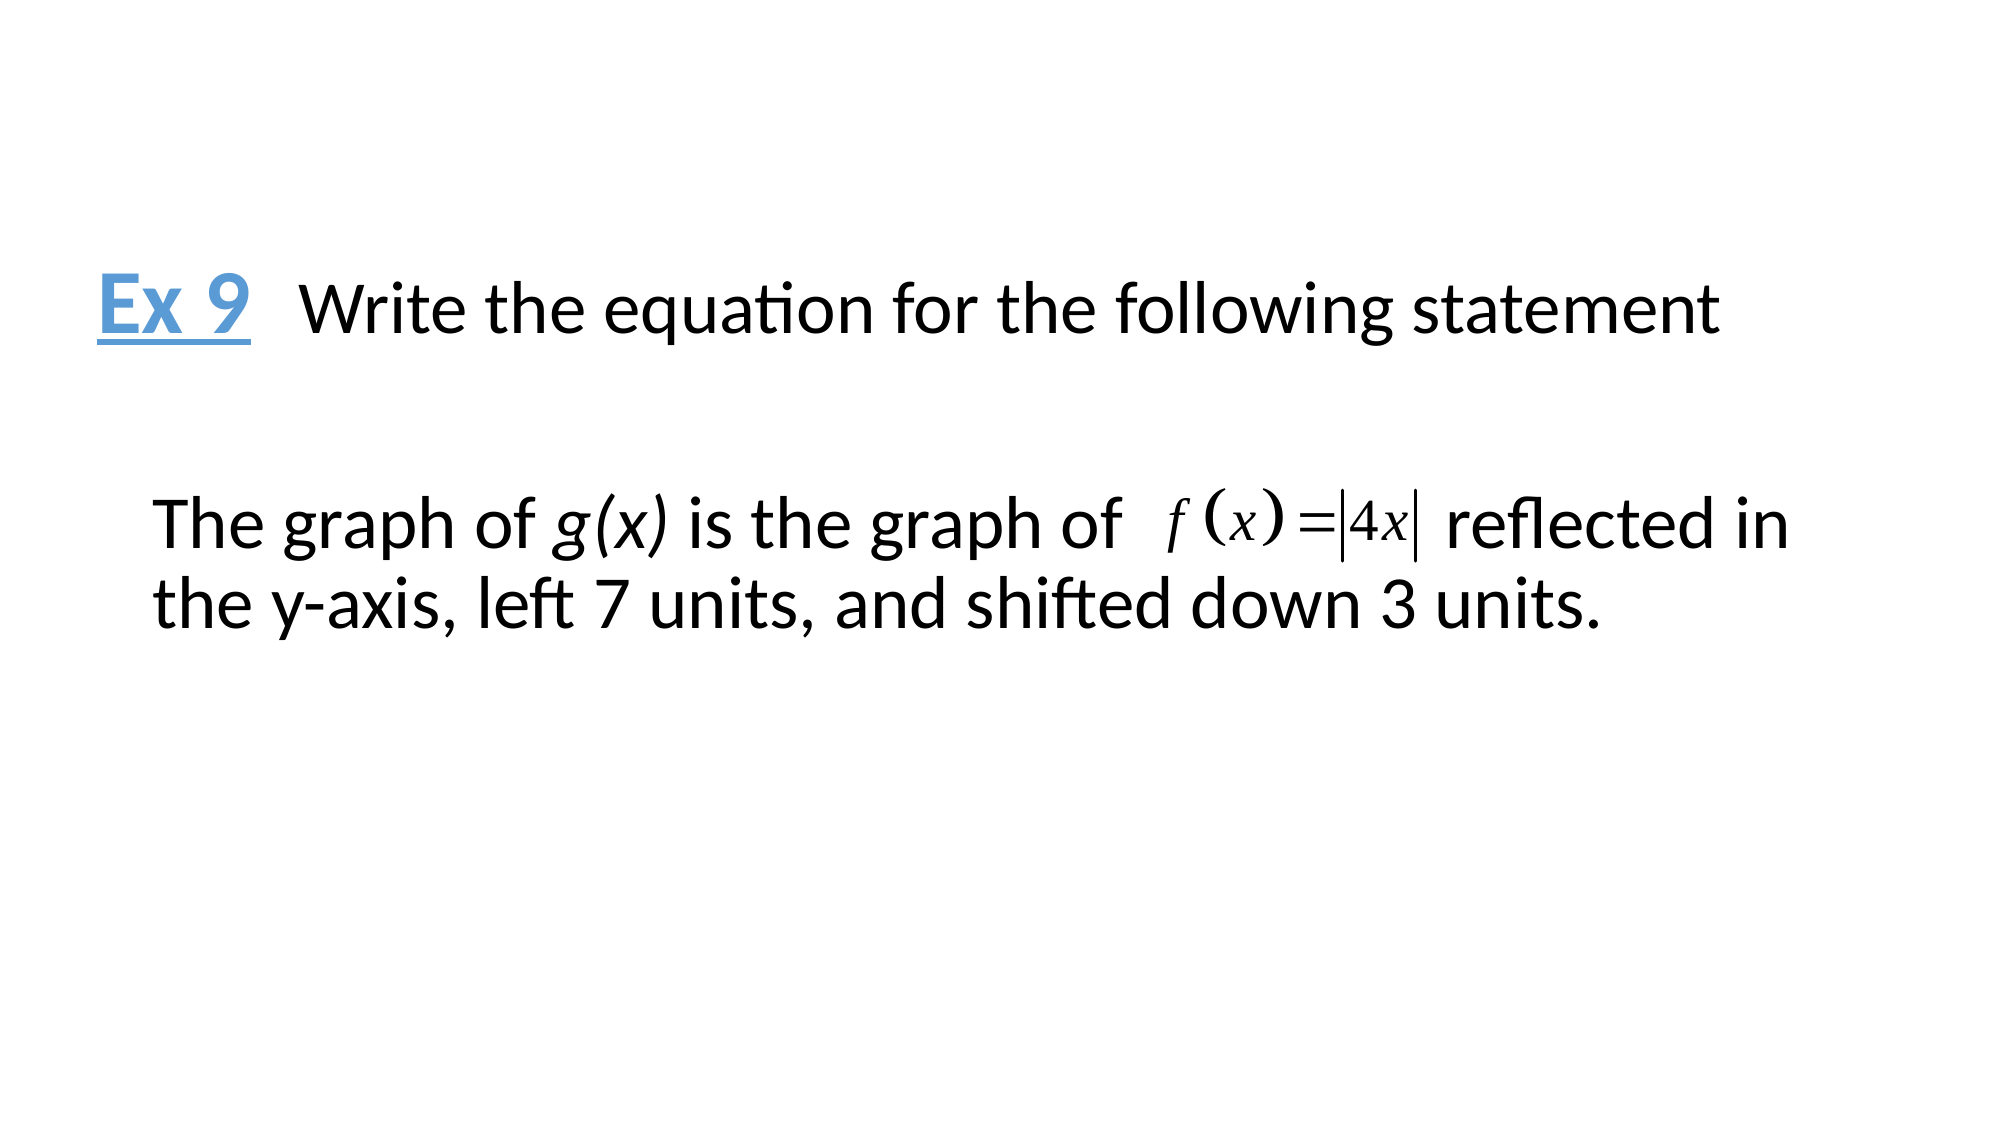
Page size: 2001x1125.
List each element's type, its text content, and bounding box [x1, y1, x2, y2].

list The graph of g(x) is the graph of reflected in the y-axis, left 7 units, and shifted down 3 units. [137, 475, 1863, 1014]
title Ex 9 Write the equation for the following statement [82, 194, 1863, 413]
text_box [1147, 475, 1429, 576]
